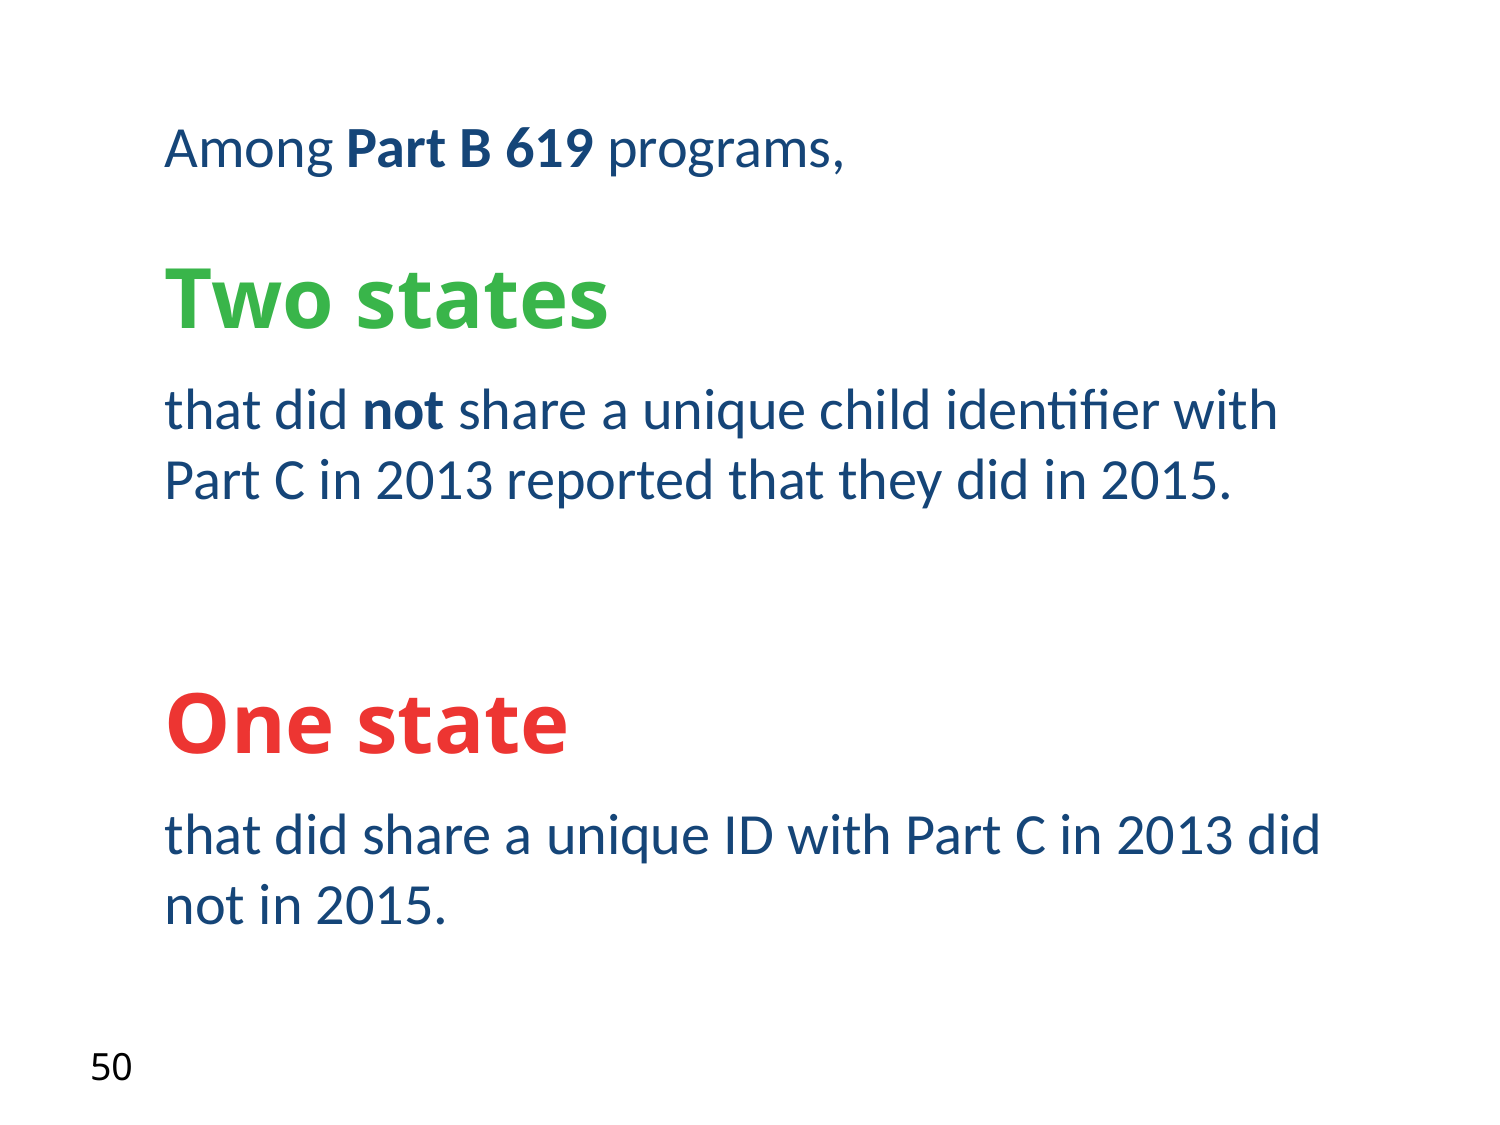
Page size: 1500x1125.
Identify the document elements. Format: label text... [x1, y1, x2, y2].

slide_number 50 [75, 1038, 425, 1098]
text_box Among Part B 619 programs, [149, 101, 1350, 187]
text_box that did not share a unique child identifier with Part C in 2013 reported that they did in 2015. [149, 363, 1350, 519]
text_box Two states [150, 237, 875, 353]
text_box that did share a unique ID with Part C in 2013 did not in 2015. [149, 789, 1350, 944]
text_box One state [150, 662, 875, 778]
